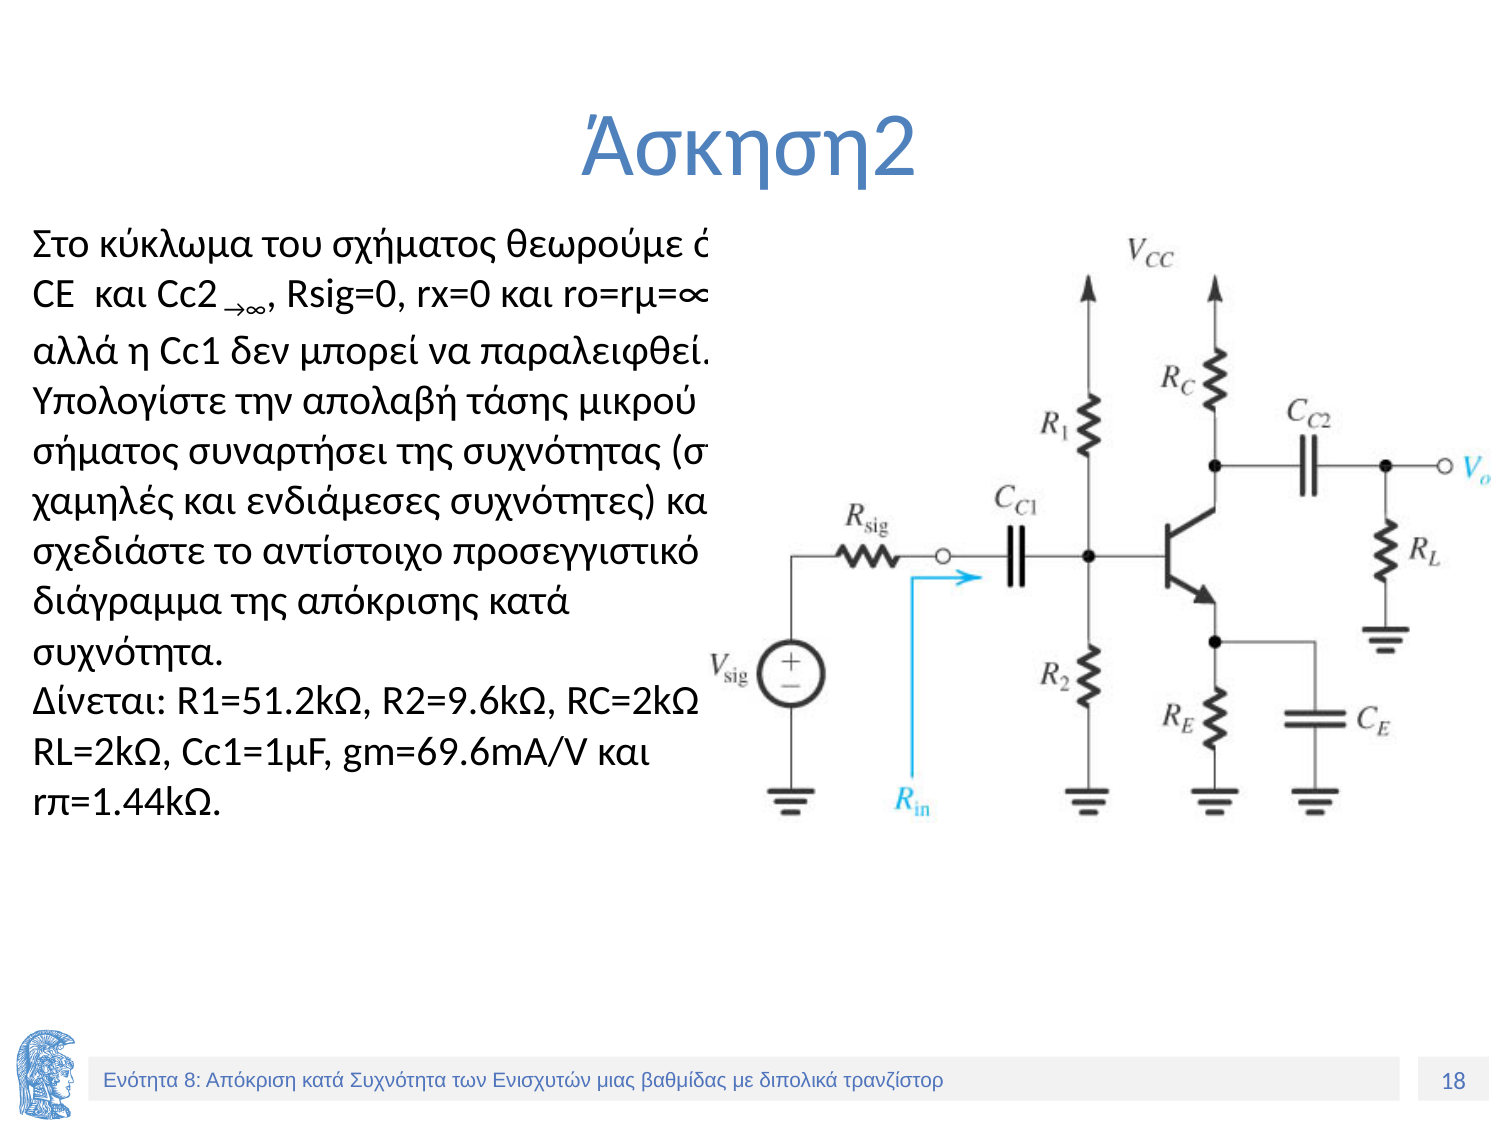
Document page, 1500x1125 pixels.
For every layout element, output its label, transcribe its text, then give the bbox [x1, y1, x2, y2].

picture [9, 1026, 81, 1120]
list Στο κύκλωμα του σχήματος θεωρούμε ότι CE και Cc2 →∞, Rsig=0, rx=0 και ro=rμ=∞ αλλά η Cc1 δεν μπορεί να παραλειφθεί. Υπολογίστε την απολαβή τάσης μικρού σήματος συναρτήσει της συχνότητας (στις χαμηλές και ενδιάμεσες συχνότητες) και σχεδιάστε το αντίστοιχο προσεγγιστικό διάγραμμα της απόκρισης κατά συχνότητα. Δίνεται: R1=51.2kΩ, R2=9.6kΩ, RC=2kΩ RL=2kΩ, Cc1=1μF, gm=69.6mA/V και rπ=1.44kΩ. [17, 208, 774, 965]
title Άσκηση2 [75, 44, 1425, 231]
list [708, 232, 1491, 823]
